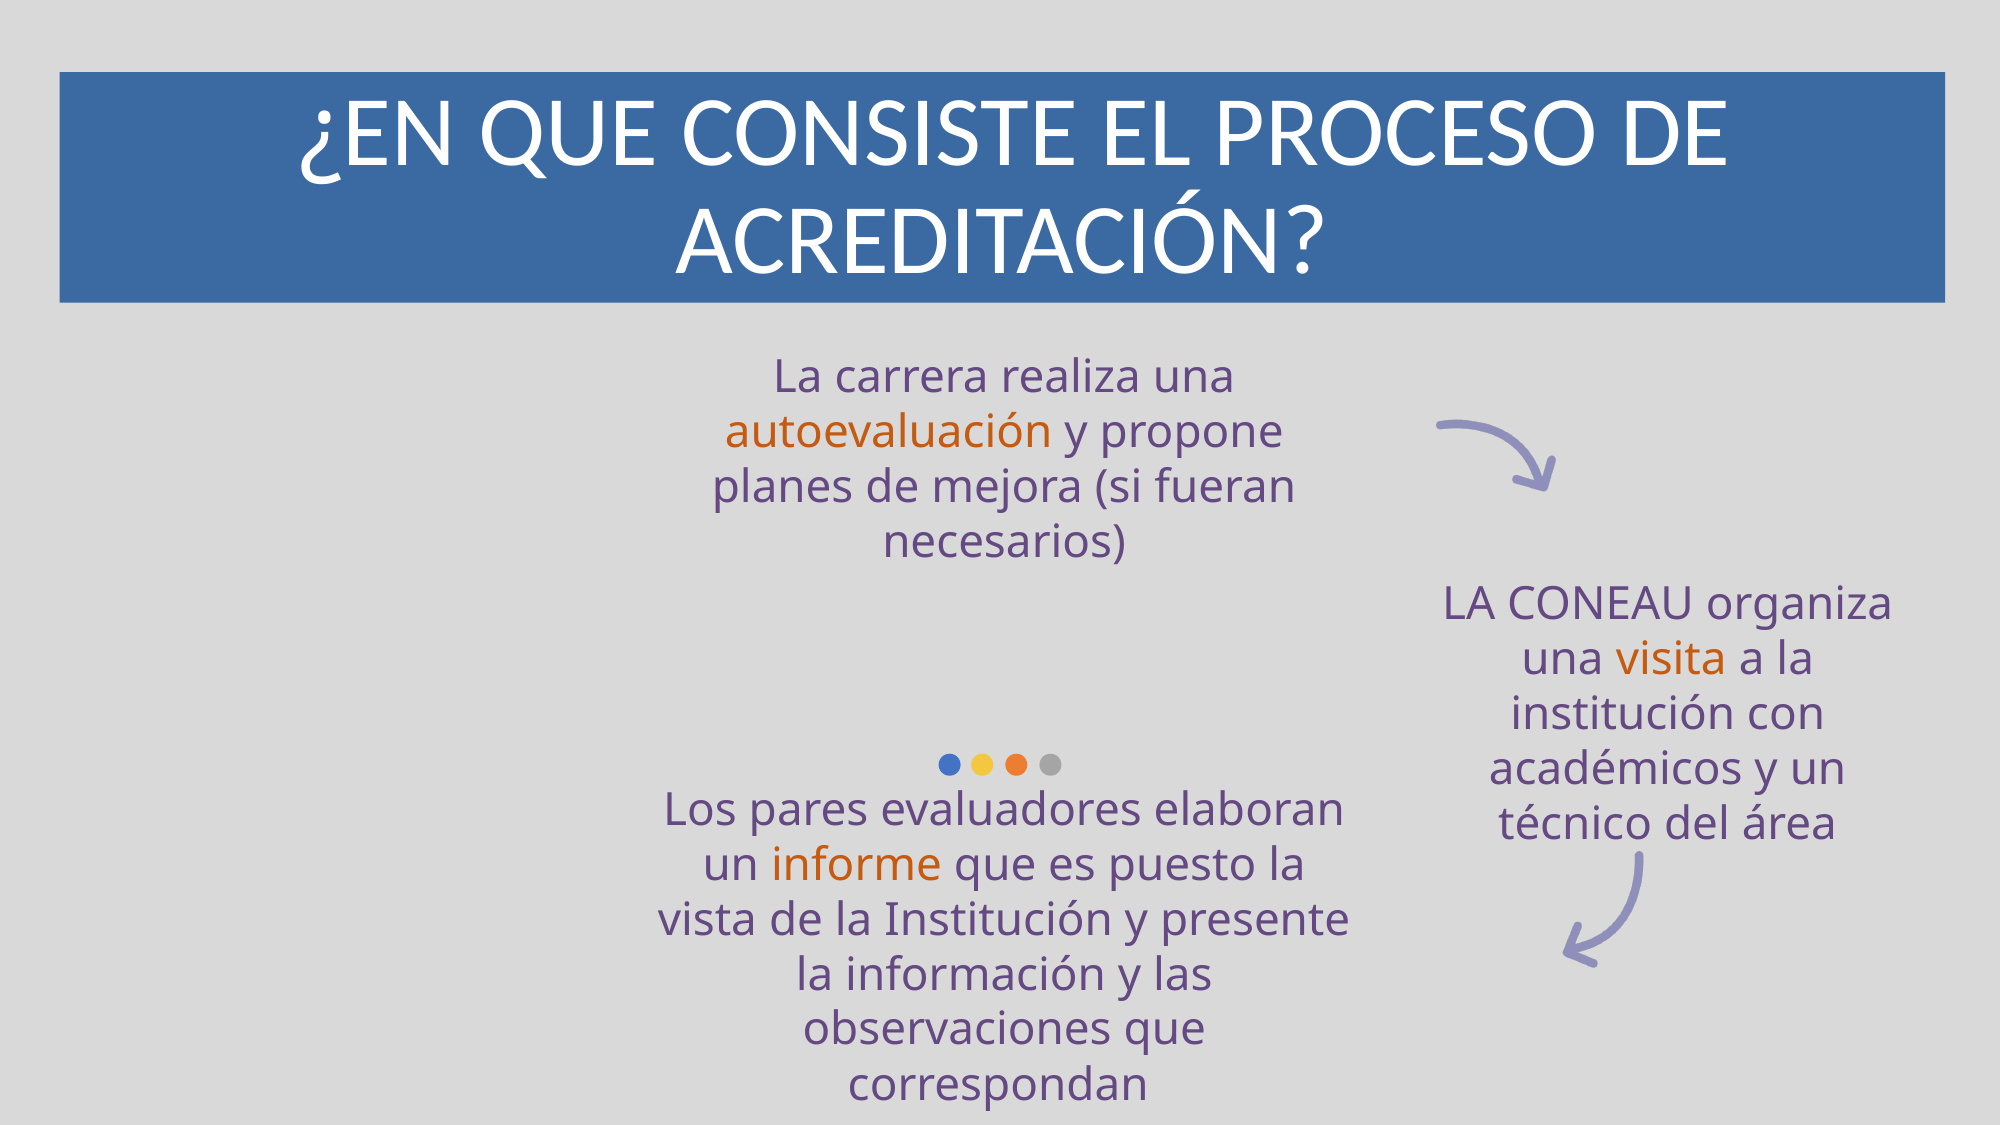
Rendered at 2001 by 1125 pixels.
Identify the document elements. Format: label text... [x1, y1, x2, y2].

text_box La carrera realiza una autoevaluación y propone planes de mejora (si fueran necesarios) [635, 339, 1373, 563]
text_box ¿en que consiste el proceso de acreditación? [59, 72, 1946, 303]
text_box Los pares evaluadores elaboran un informe que es puesto la vista de la Institución y presente la información y las observaciones que correspondan [635, 771, 1373, 1068]
picture [1518, 824, 1696, 1003]
text_box LA CONEAU organiza una visita a la institución con académicos y un técnico del área [1408, 566, 1928, 863]
picture [1408, 359, 1593, 543]
